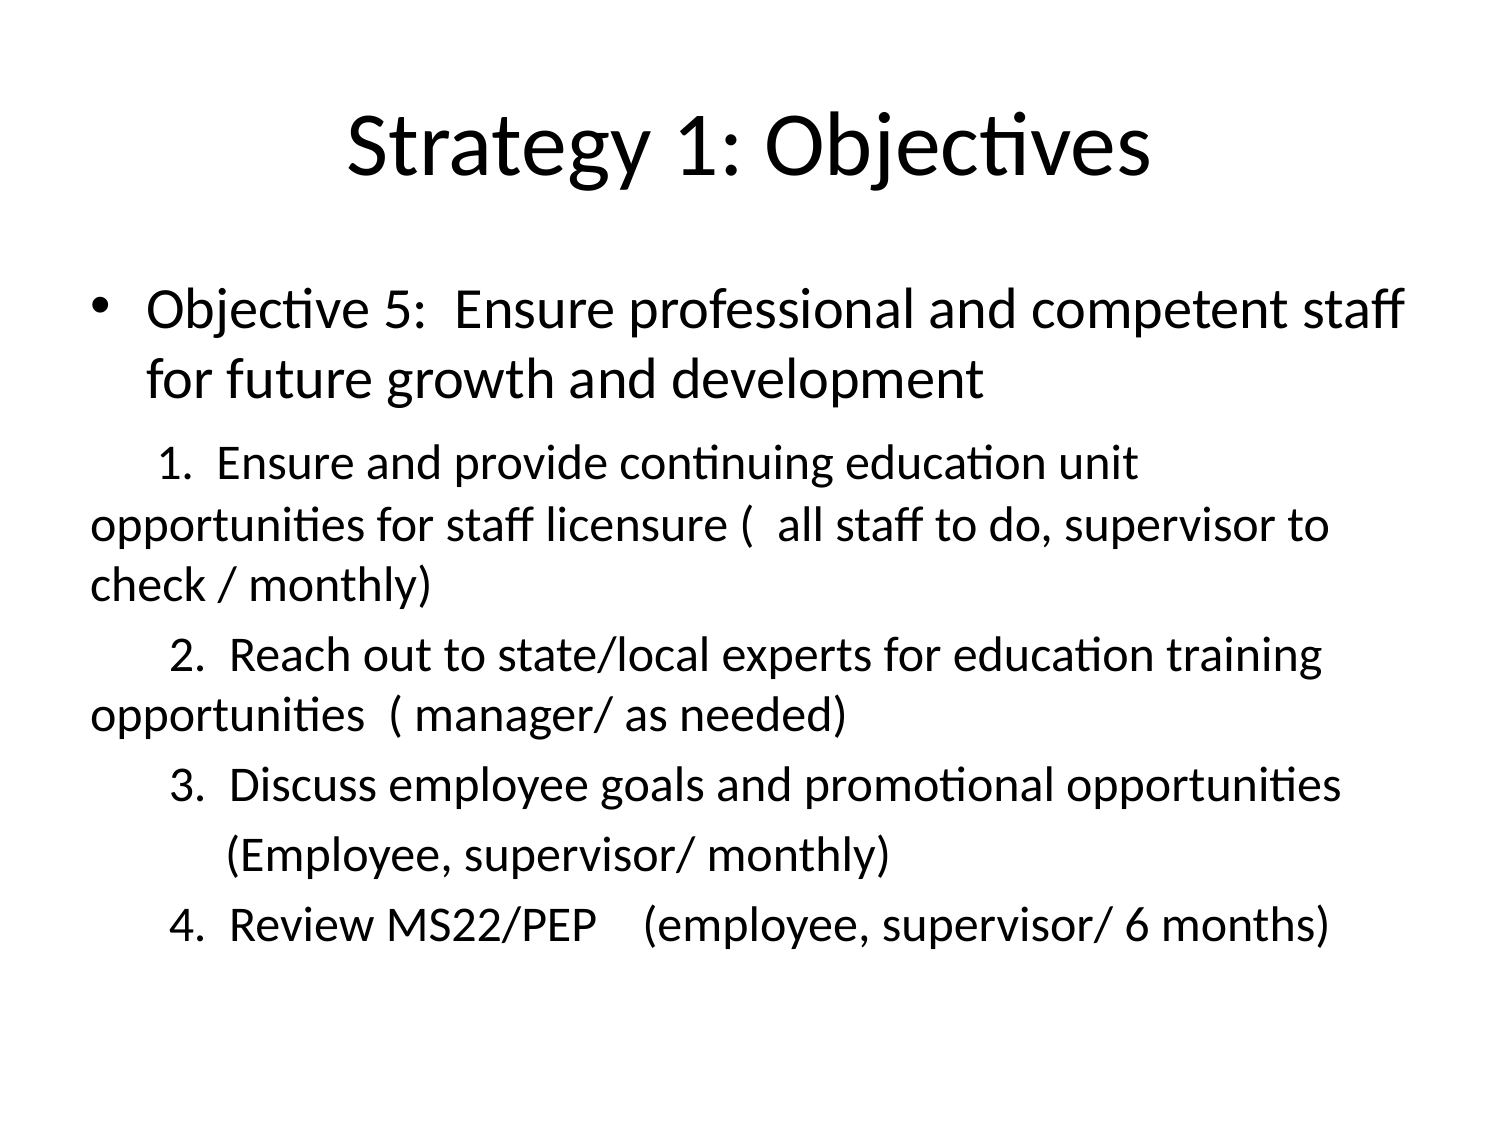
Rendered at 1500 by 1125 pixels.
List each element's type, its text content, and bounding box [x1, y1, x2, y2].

title Strategy 1: Objectives [75, 45, 1425, 233]
list Objective 5: Ensure professional and competent staff for future growth and development 1. Ensure and provide continuing education unit opportunities for staff licensure ( all staff to do, supervisor to check / monthly) 2. Reach out to state/local experts for education training opportunities ( manager/ as needed) 3. Discuss employee goals and promotional opportunities (Employee, supervisor/ monthly) 4. Review MS22/PEP (employee, supervisor/ 6 months) [75, 262, 1425, 1005]
